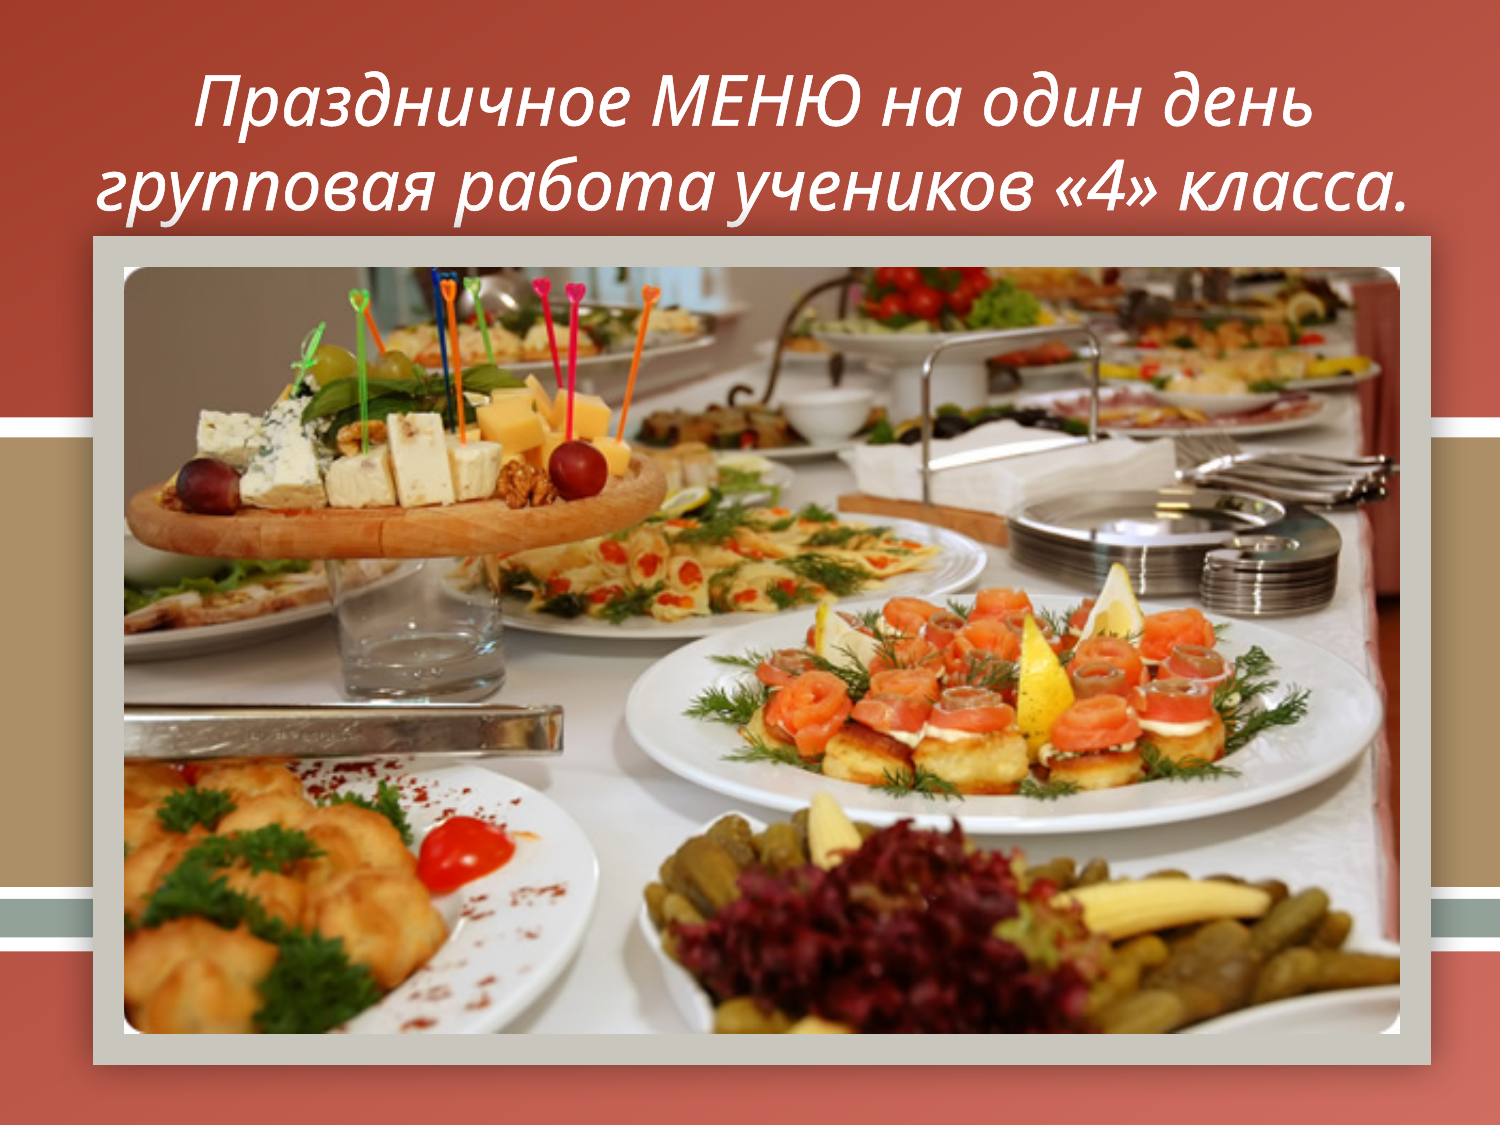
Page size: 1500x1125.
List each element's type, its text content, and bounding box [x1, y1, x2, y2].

title Праздничное МЕНЮ на один день групповая работа учеников «4» класса. [74, 42, 1436, 232]
picture [123, 266, 1400, 1035]
